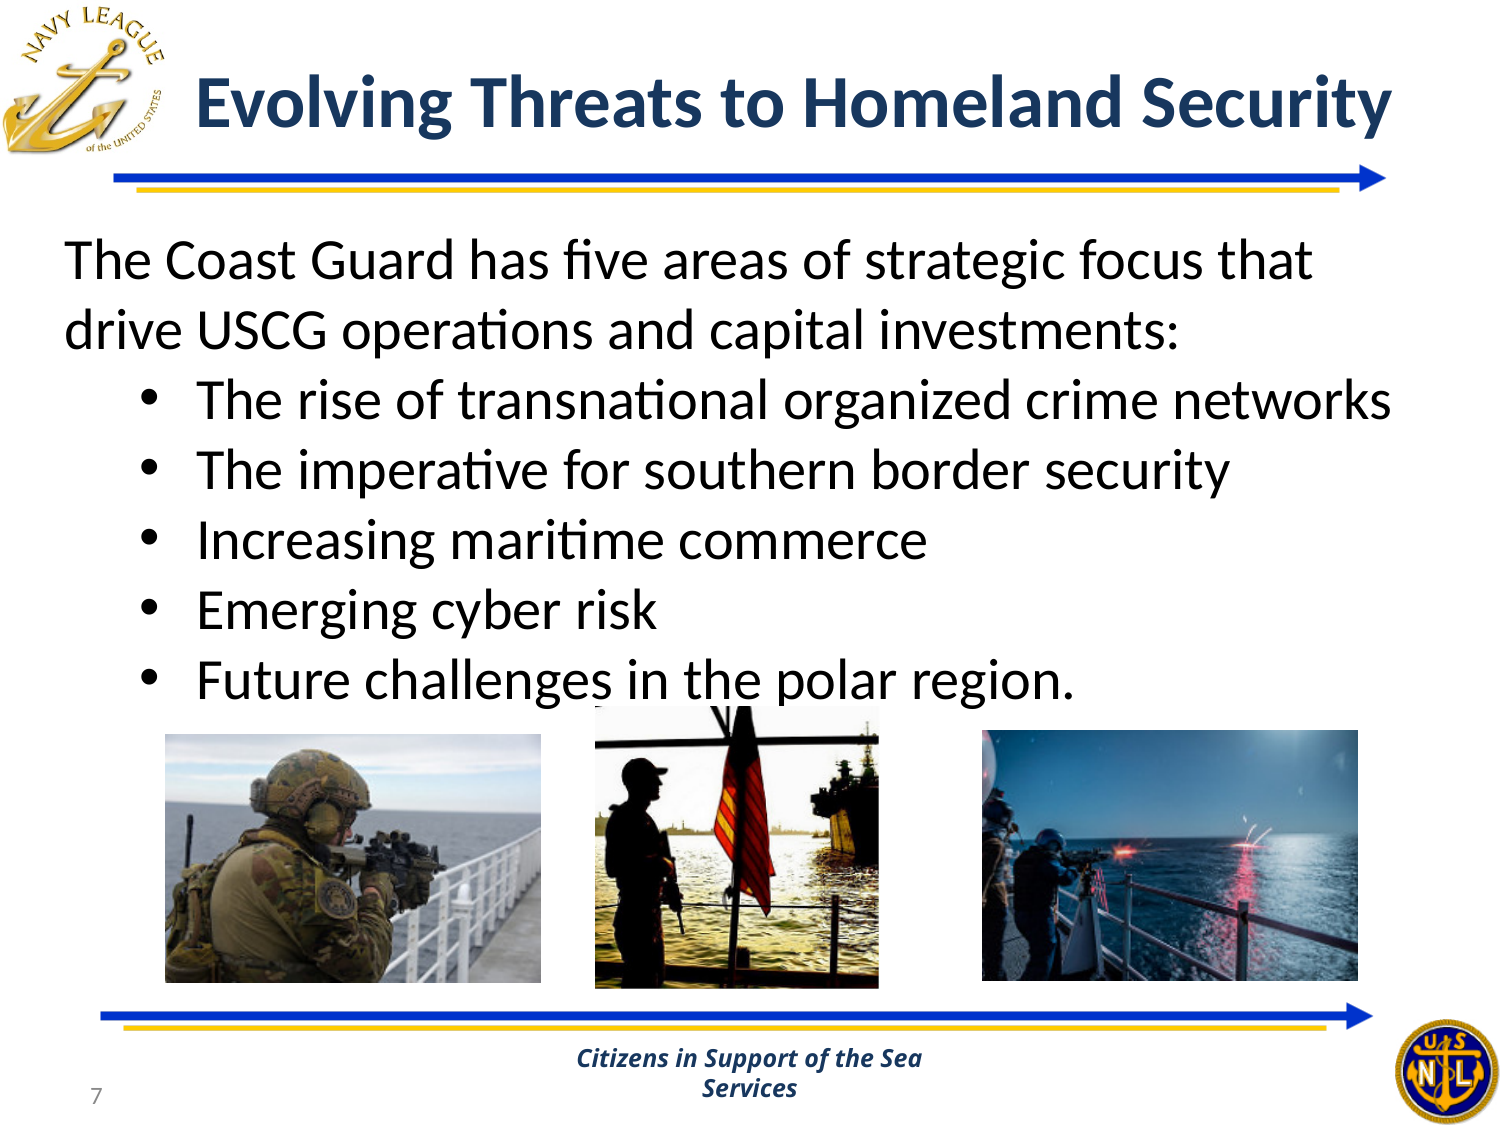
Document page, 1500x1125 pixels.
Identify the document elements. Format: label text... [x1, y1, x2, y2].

picture [99, 706, 1500, 1125]
picture [0, 0, 1415, 215]
footer Citizens in Support of the Sea Services [512, 1061, 988, 1103]
slide_number 7 [75, 1065, 425, 1125]
picture [164, 733, 541, 983]
text_box The Coast Guard has five areas of strategic focus that drive USCG operations and capital investments: The rise of transnational organized crime networks The imperative for southern border security Increasing maritime commerce Emerging cyber risk Future challenges in the polar region. [50, 214, 1425, 719]
picture [982, 730, 1359, 981]
title Evolving Threats to Homeland Security [170, 44, 1426, 151]
